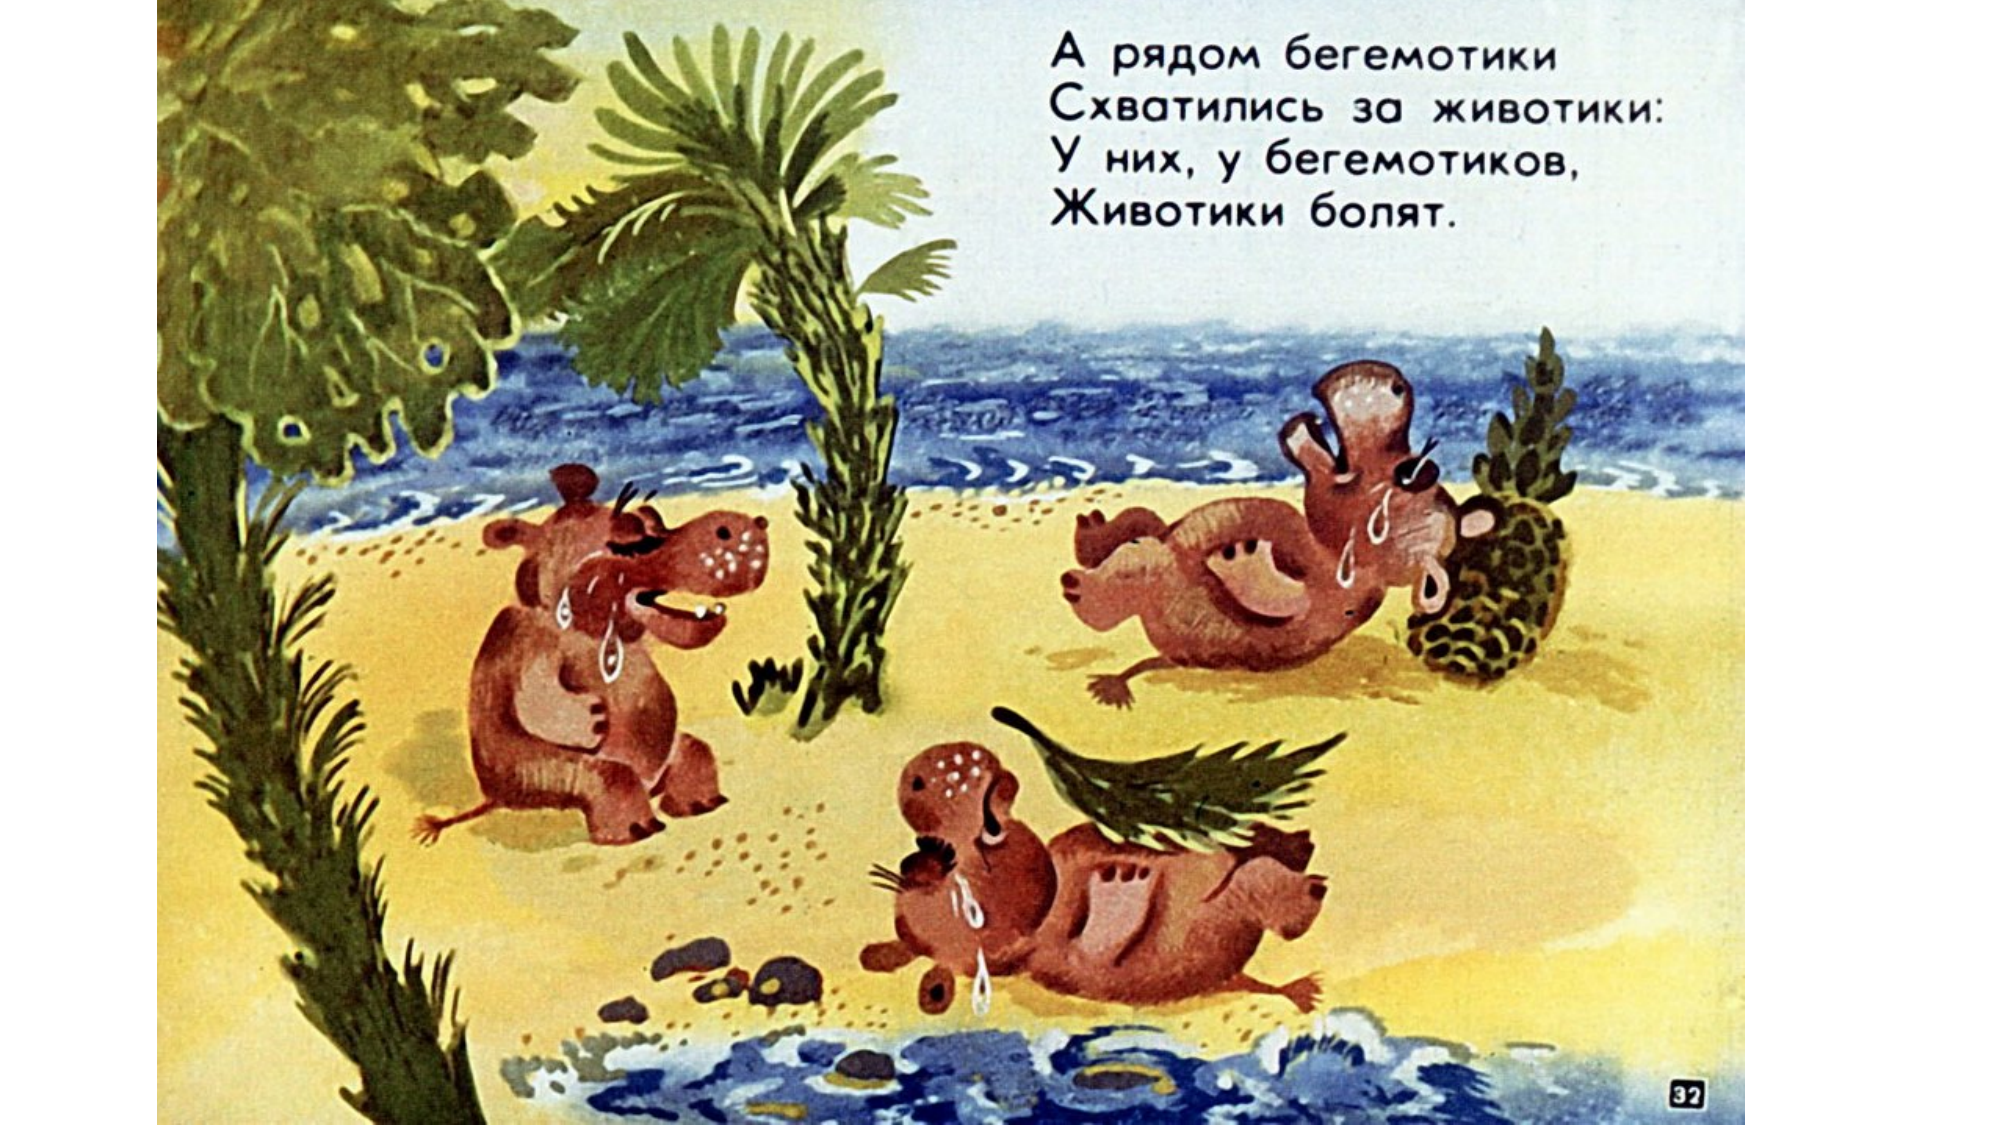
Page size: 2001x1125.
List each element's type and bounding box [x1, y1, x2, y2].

picture [157, 0, 1745, 1125]
